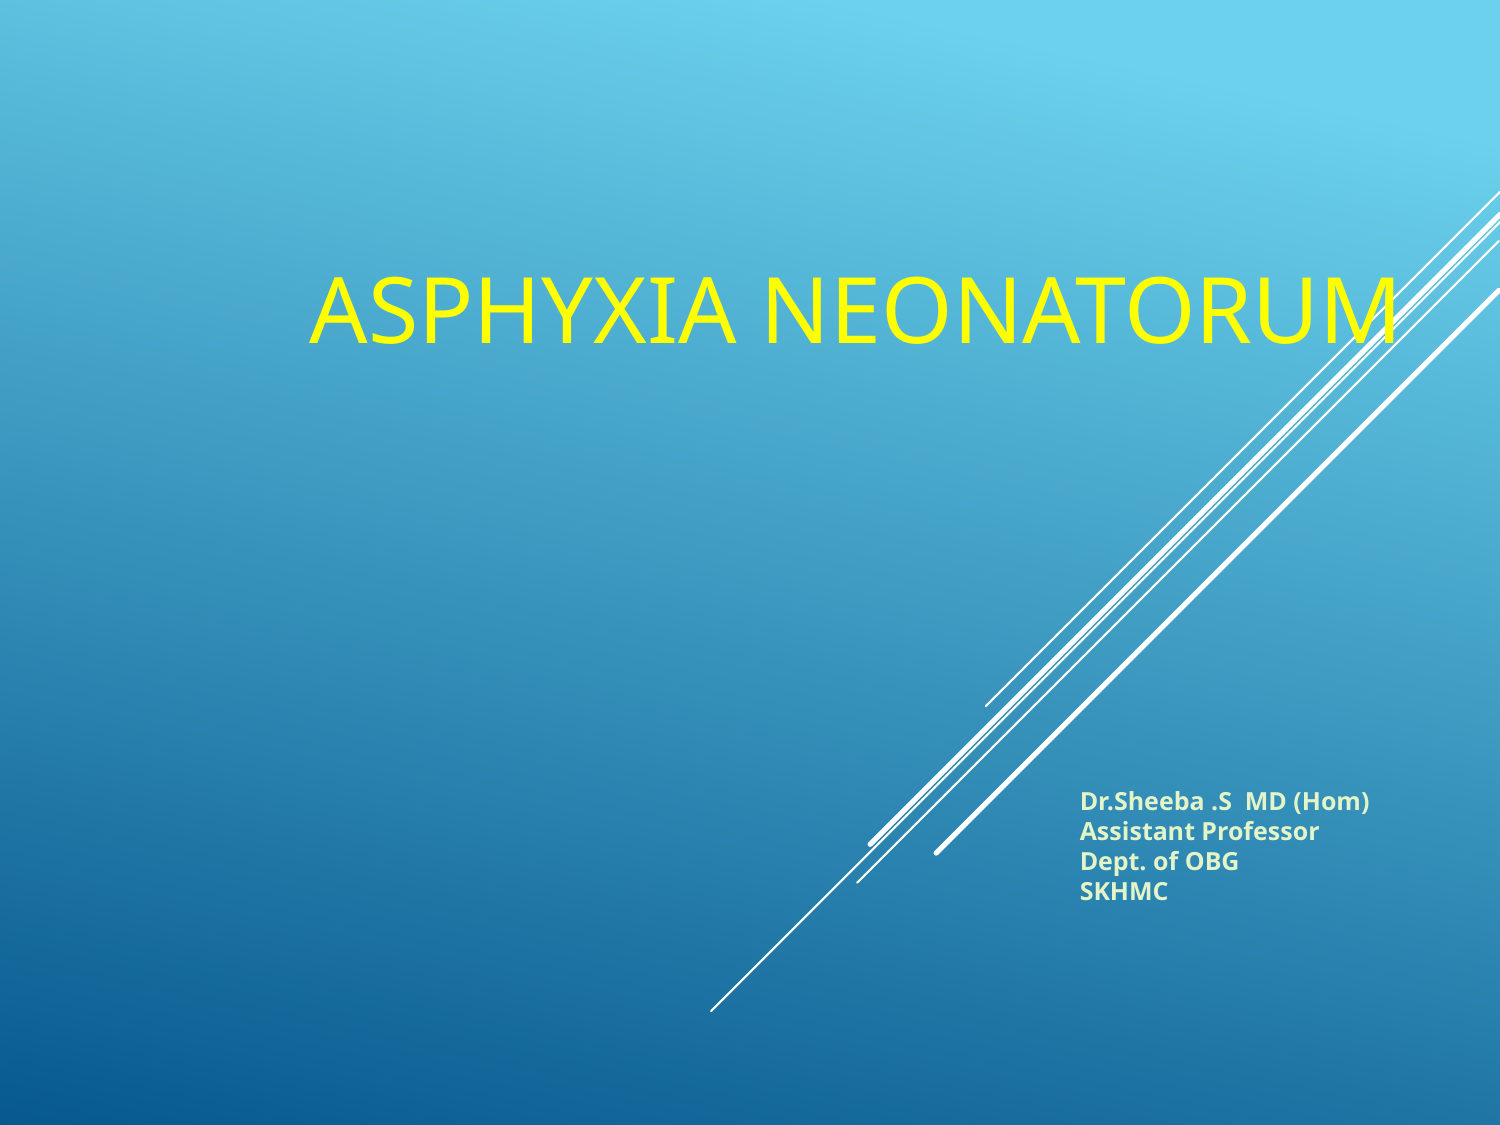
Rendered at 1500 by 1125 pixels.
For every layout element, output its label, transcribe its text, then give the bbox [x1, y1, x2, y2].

text_box Dr.Sheeba .S MD (Hom) Assistant Professor Dept. of OBG SKHMC [950, 749, 1500, 913]
title Asphyxia Neonatorum [69, 224, 1420, 450]
